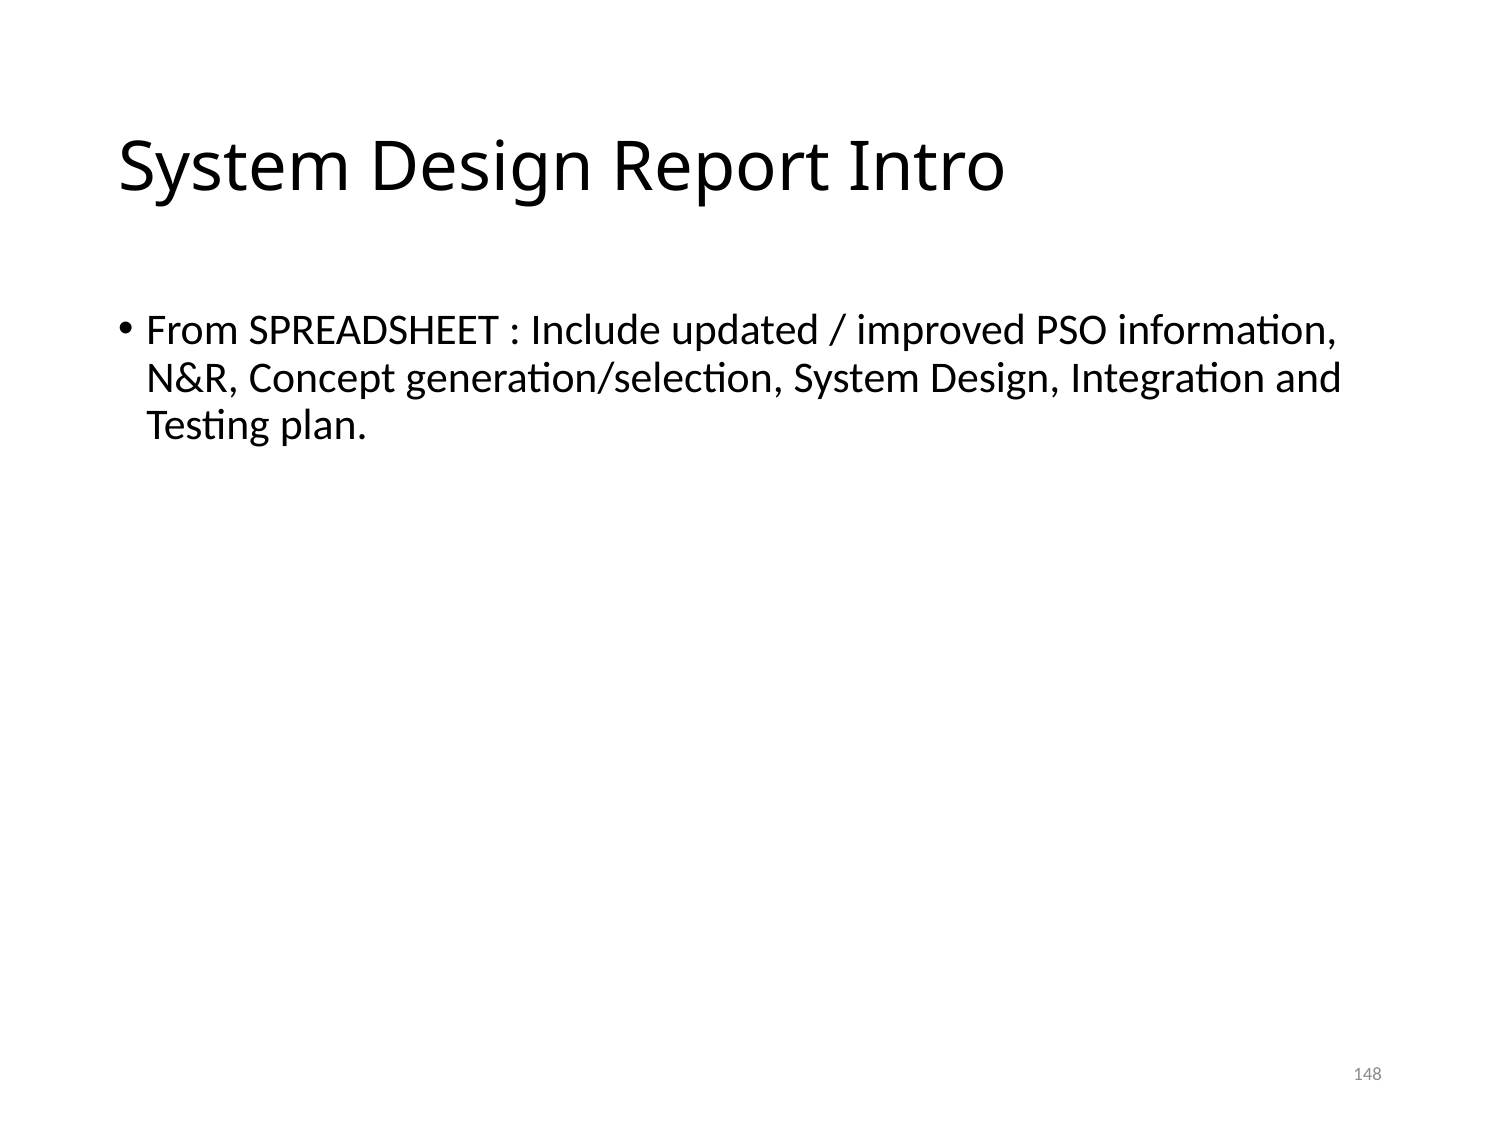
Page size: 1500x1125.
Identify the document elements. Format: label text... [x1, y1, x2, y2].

slide_number 148 [1059, 1042, 1397, 1103]
title System Design Report Intro [103, 59, 1397, 278]
list From SPREADSHEET : Include updated / improved PSO information, N&R, Concept generation/selection, System Design, Integration and Testing plan. [103, 299, 1397, 1014]
